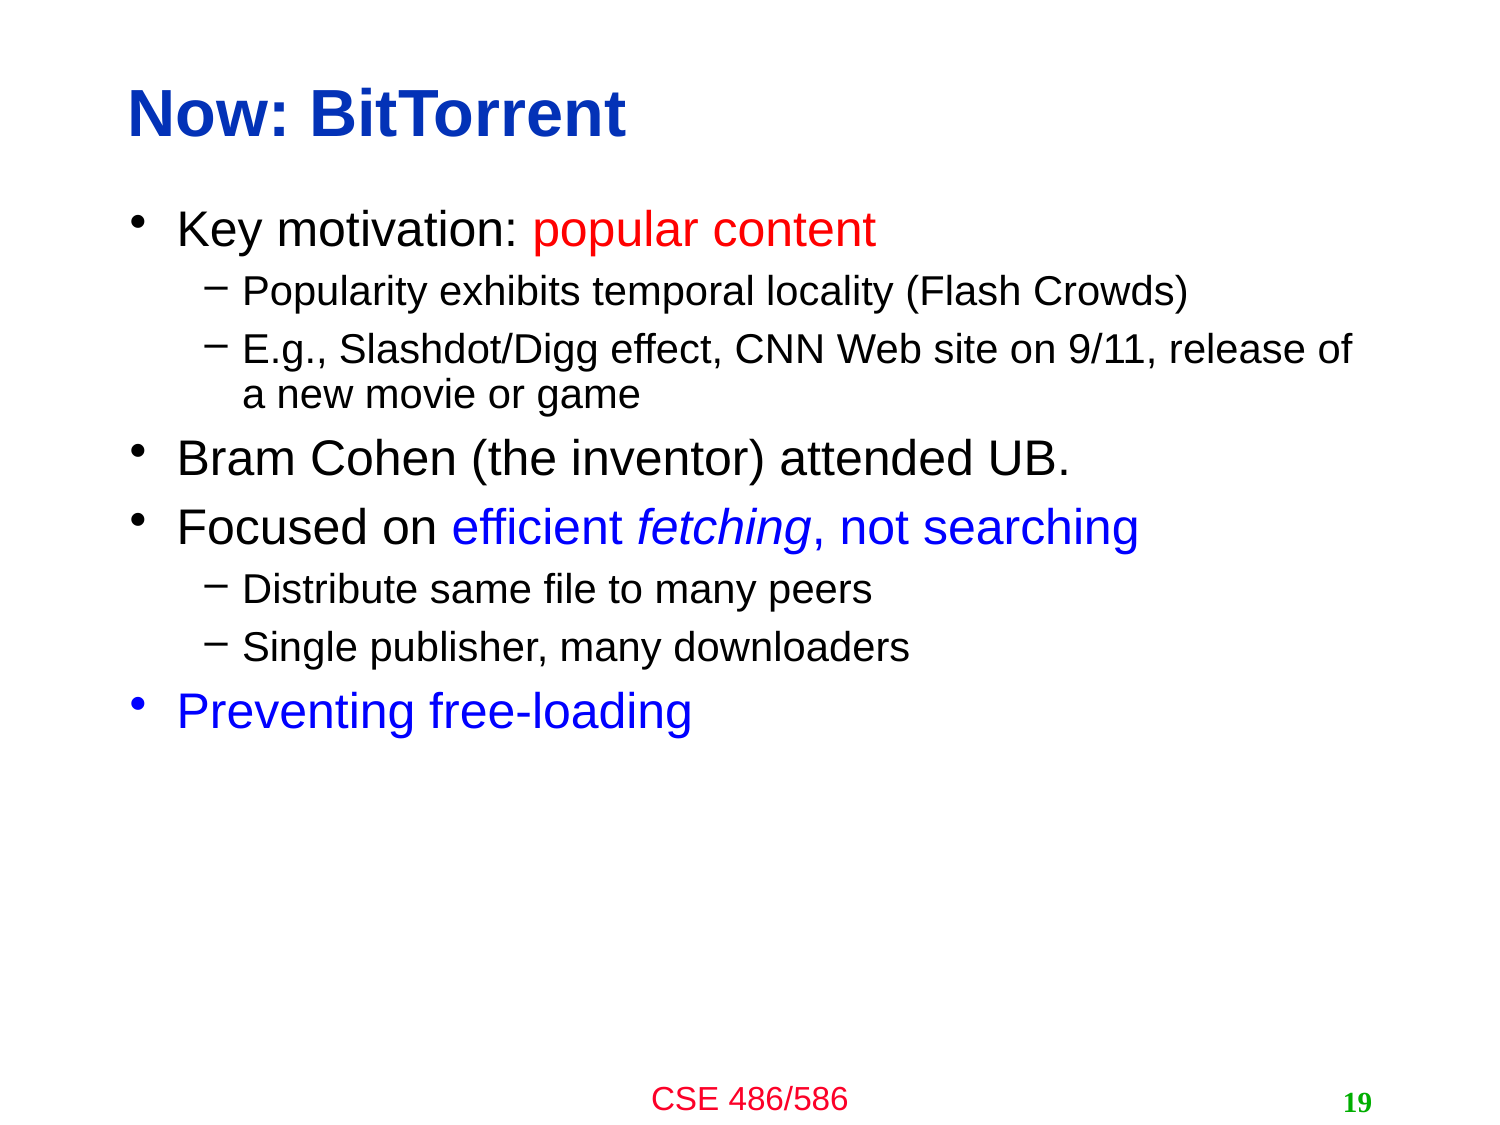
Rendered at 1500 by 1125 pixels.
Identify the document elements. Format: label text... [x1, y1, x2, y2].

title Now: BitTorrent [112, 53, 1310, 176]
list Key motivation: popular content Popularity exhibits temporal locality (Flash Crowds) E.g., Slashdot/Digg effect, CNN Web site on 9/11, release of a new movie or game Bram Cohen (the inventor) attended UB. Focused on efficient fetching, not searching Distribute same file to many peers Single publisher, many downloaders Preventing free-loading [114, 195, 1376, 1005]
slide_number 19 [1074, 1076, 1388, 1125]
